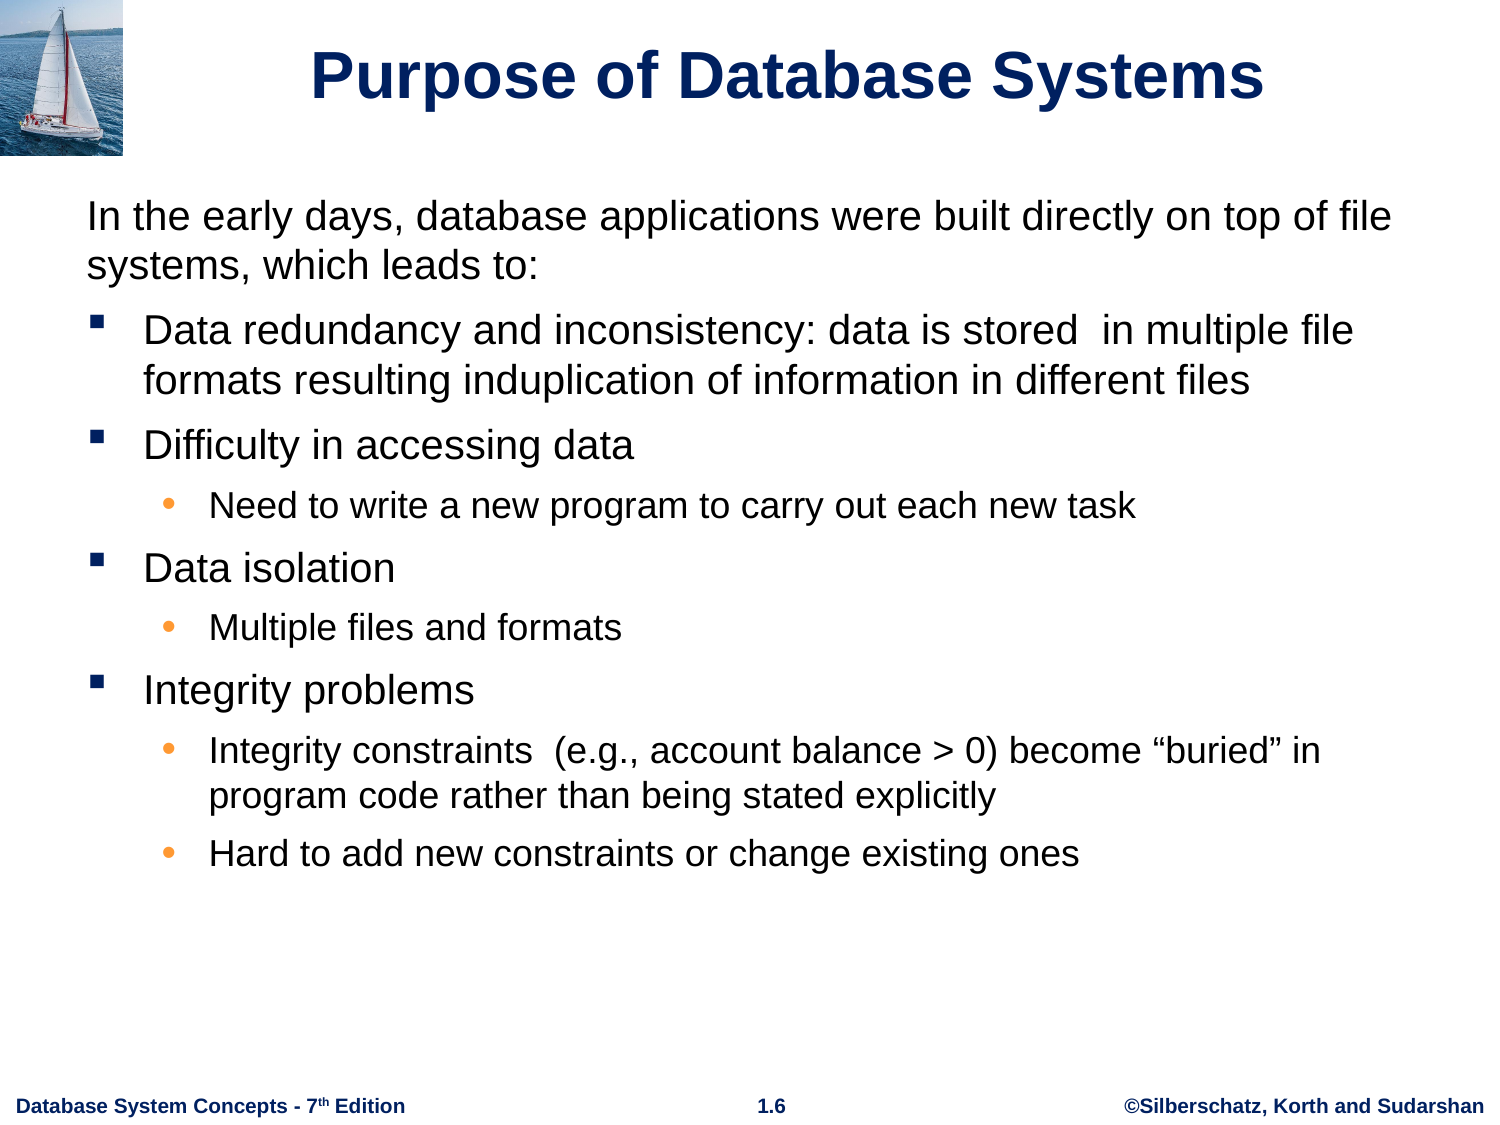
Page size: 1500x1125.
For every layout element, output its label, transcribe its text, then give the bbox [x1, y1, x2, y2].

list In the early days, database applications were built directly on top of file systems, which leads to: Data redundancy and inconsistency: data is stored in multiple file formats resulting induplication of information in different files Difficulty in accessing data Need to write a new program to carry out each new task Data isolation Multiple files and formats Integrity problems Integrity constraints (e.g., account balance > 0) become “buried” in program code rather than being stated explicitly Hard to add new constraints or change existing ones [71, 180, 1451, 1062]
picture [0, 0, 123, 156]
title Purpose of Database Systems [125, 18, 1452, 120]
